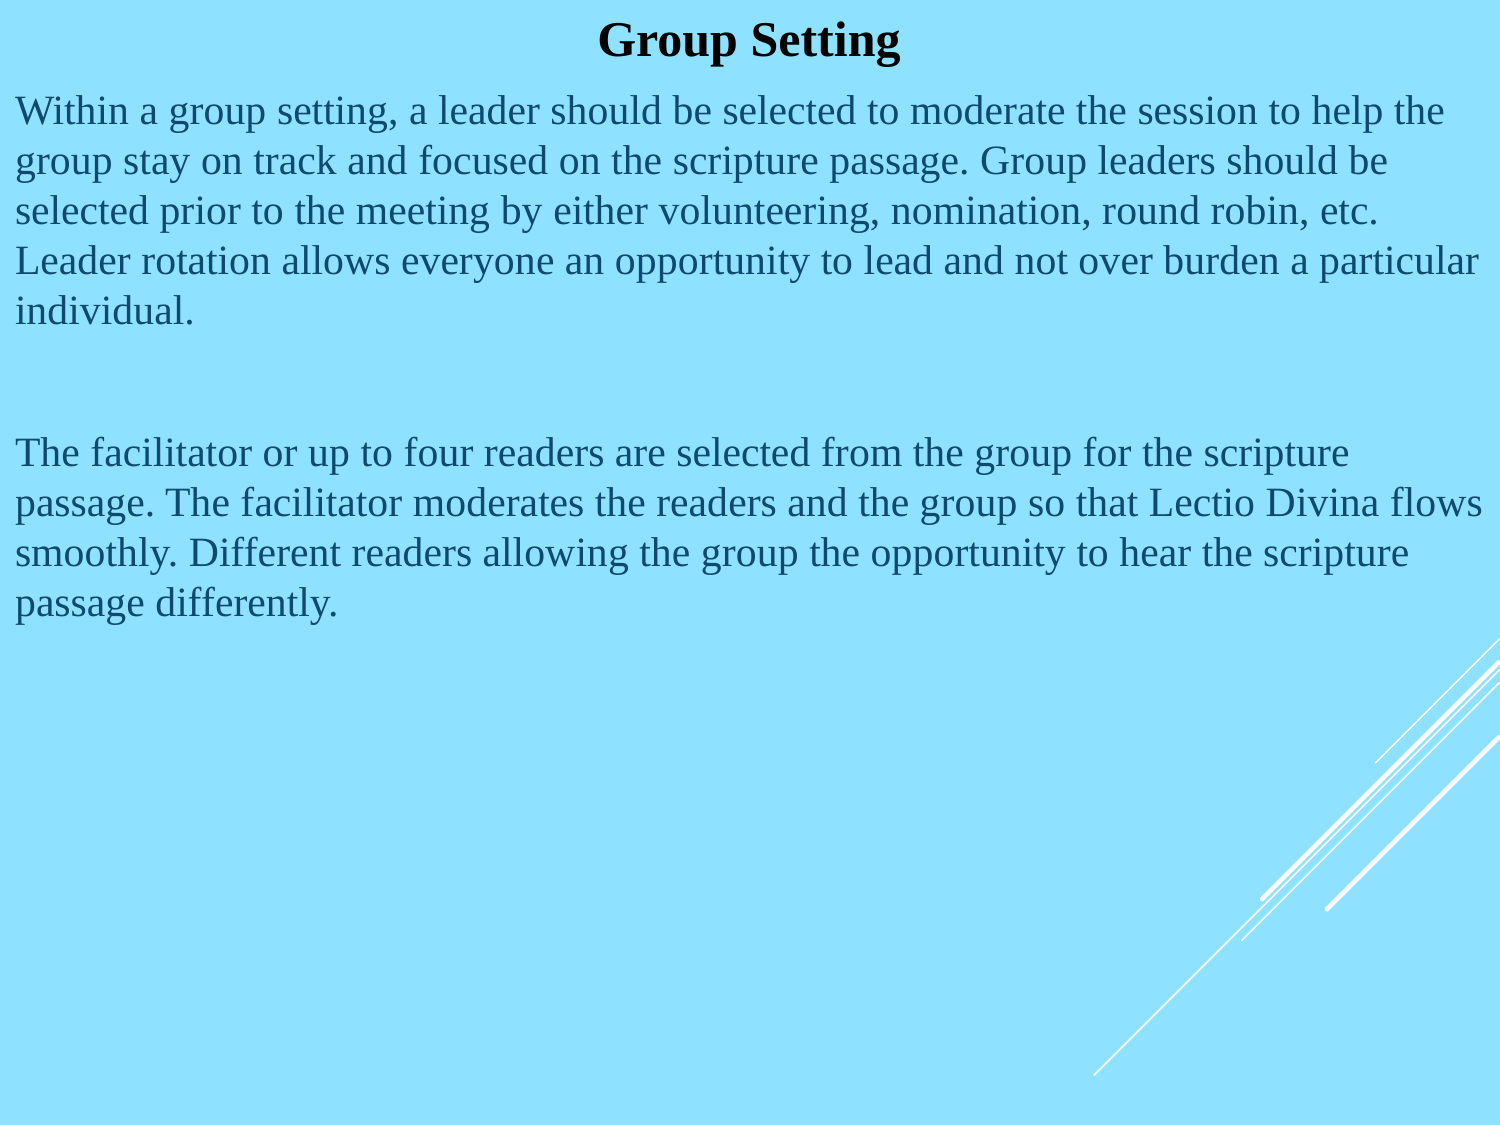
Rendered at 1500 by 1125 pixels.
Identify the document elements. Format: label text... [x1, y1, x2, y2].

list Within a group setting, a leader should be selected to moderate the session to help the group stay on track and focused on the scripture passage. Group leaders should be selected prior to the meeting by either volunteering, nomination, round robin, etc. Leader rotation allows everyone an opportunity to lead and not over burden a particular individual. The facilitator or up to four readers are selected from the group for the scripture passage. The facilitator moderates the readers and the group so that Lectio Divina flows smoothly. Different readers allowing the group the opportunity to hear the scripture passage differently. [0, 75, 1500, 1125]
title Group Setting [0, 0, 1500, 75]
